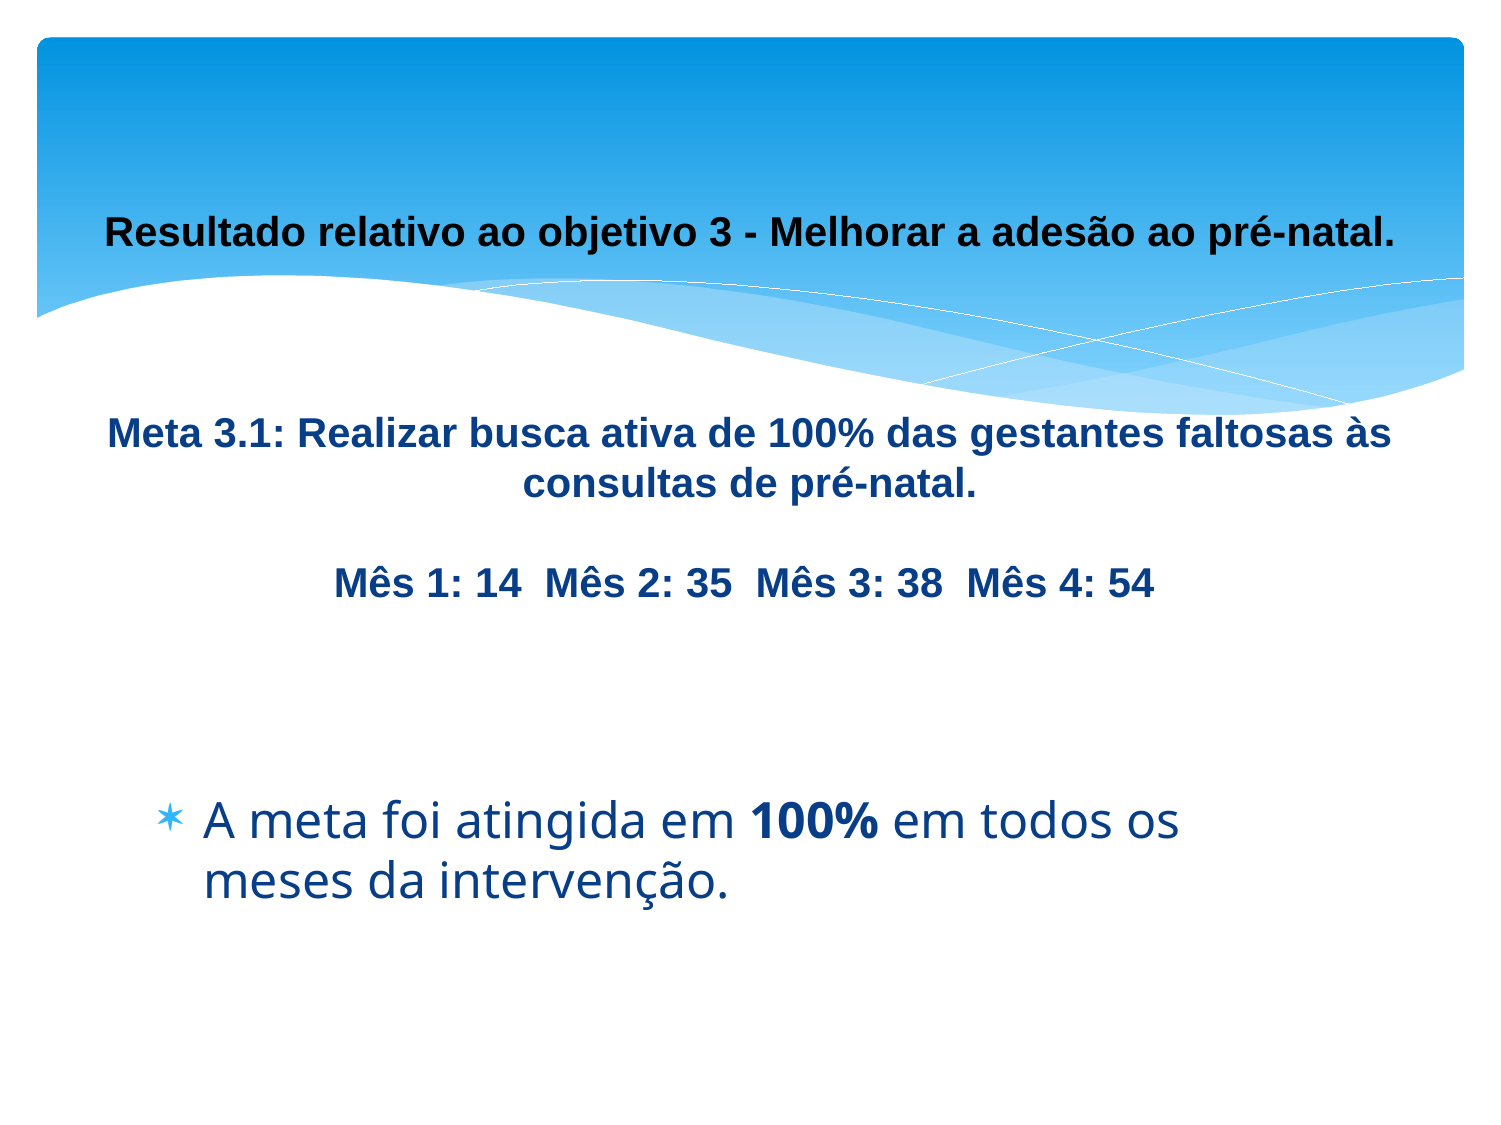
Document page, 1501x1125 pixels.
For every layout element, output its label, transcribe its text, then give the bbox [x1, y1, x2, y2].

list A meta foi atingida em 100% em todos os meses da intervenção. [143, 781, 1359, 1125]
text_box Resultado relativo ao objetivo 3 - Melhorar a adesão ao pré-natal. Meta 3.1: Realizar busca ativa de 100% das gestantes faltosas às consultas de pré-natal. Mês 1: 14 Mês 2: 35 Mês 3: 38 Mês 4: 54 [74, 230, 1426, 681]
